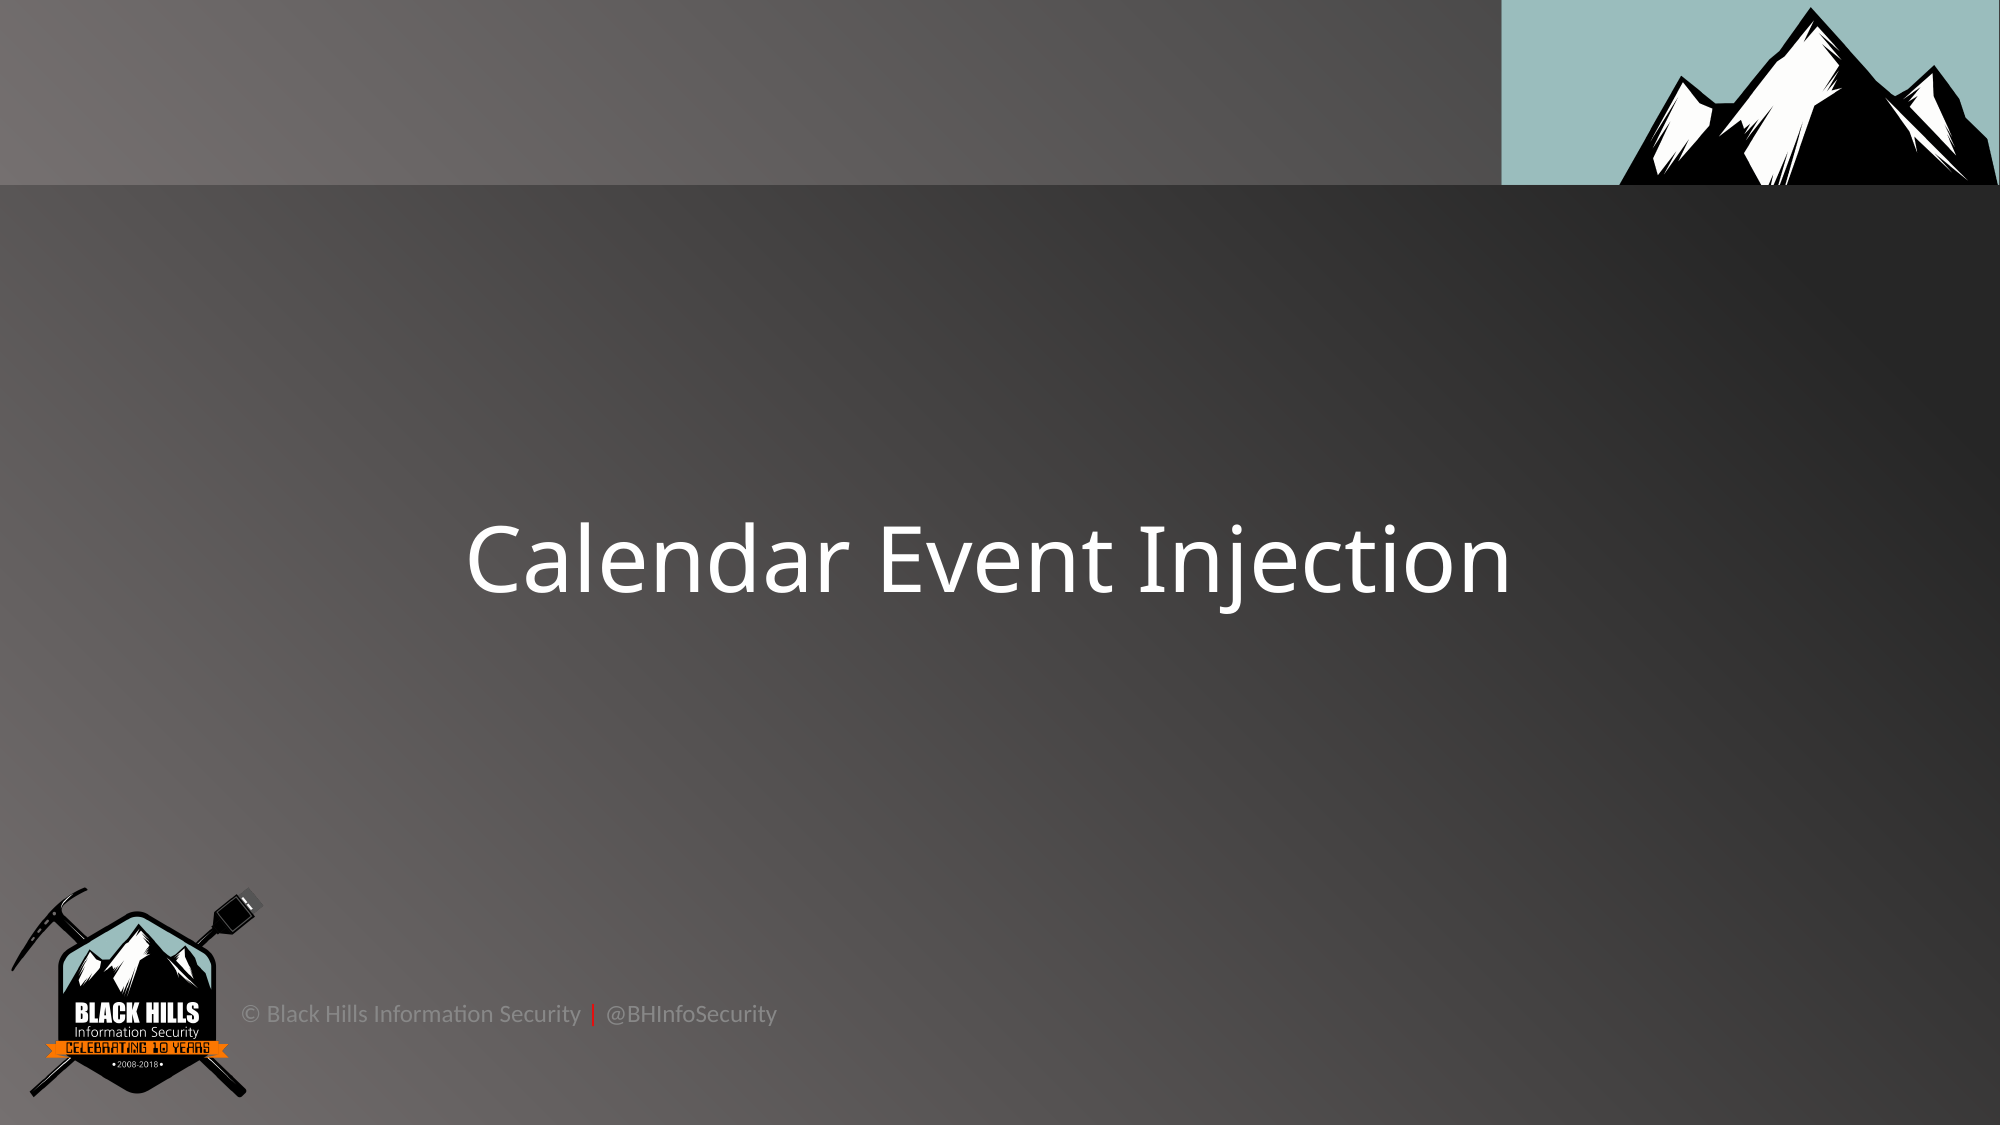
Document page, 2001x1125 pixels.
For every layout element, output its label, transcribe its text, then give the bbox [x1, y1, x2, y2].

title Calendar Event Injection [127, 453, 1852, 672]
picture [1501, 0, 1999, 185]
picture [2, 860, 273, 1125]
